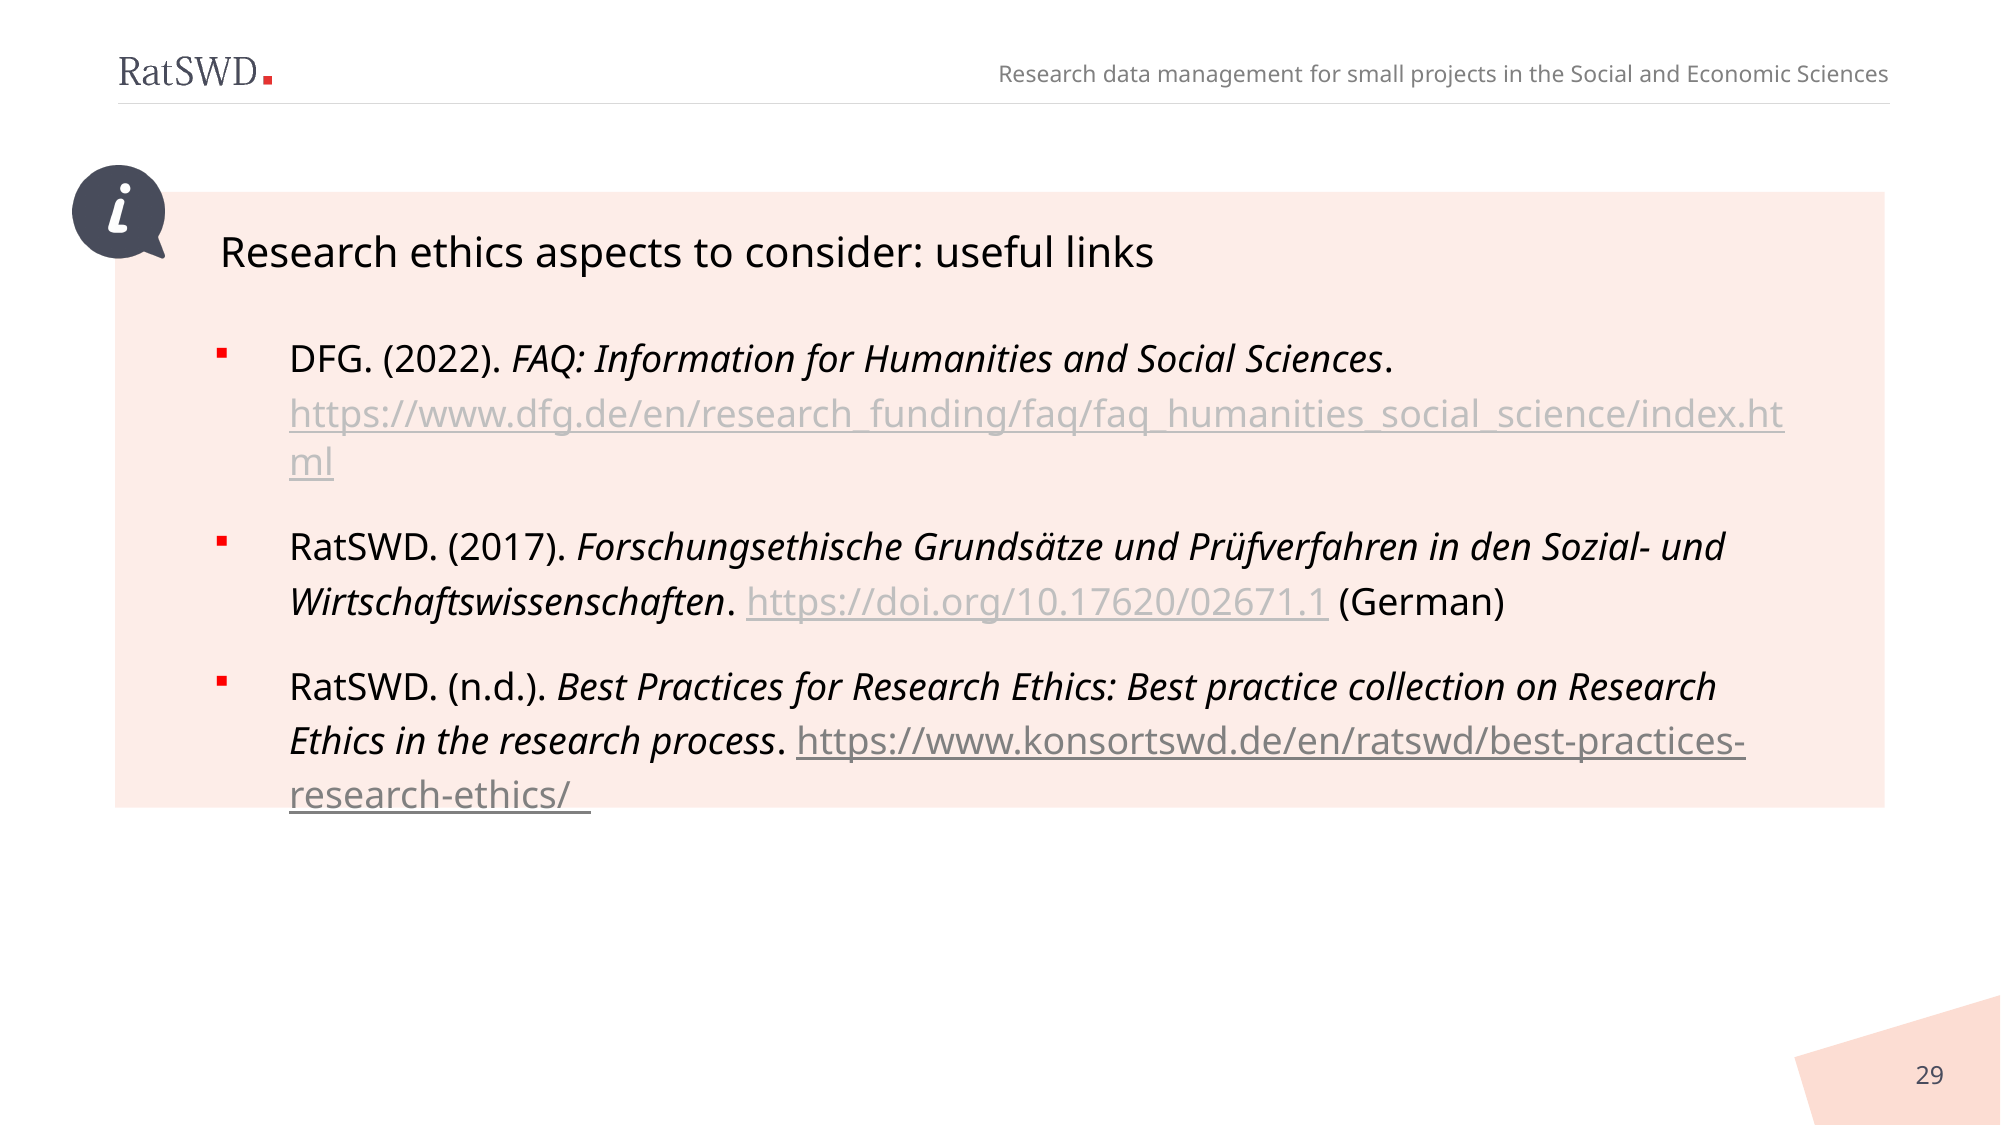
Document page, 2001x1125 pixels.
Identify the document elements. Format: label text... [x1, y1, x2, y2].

picture [110, 45, 280, 94]
picture [72, 164, 165, 259]
text_box [114, 191, 1886, 809]
text_box Research ethics aspects to consider: useful links DFG. (2022). FAQ: Information for Humanities and Social Sciences. https://www.dfg.de/en/research_funding/faq/faq_humanities_social_science/index.html RatSWD. (2017). Forschungsethische Grundsätze und Prüfverfahren in den Sozial- und Wirtschaftswissenschaften. https://doi.org/10.17620/02671.1 (German) RatSWD. (n.d.). Best Practices for Research Ethics: Best practice collection on Research Ethics in the research process. https://www.konsortswd.de/en/ratswd/best-practices-research-ethics/ [214, 226, 1786, 967]
slide_number 29 [1884, 1053, 1976, 1099]
